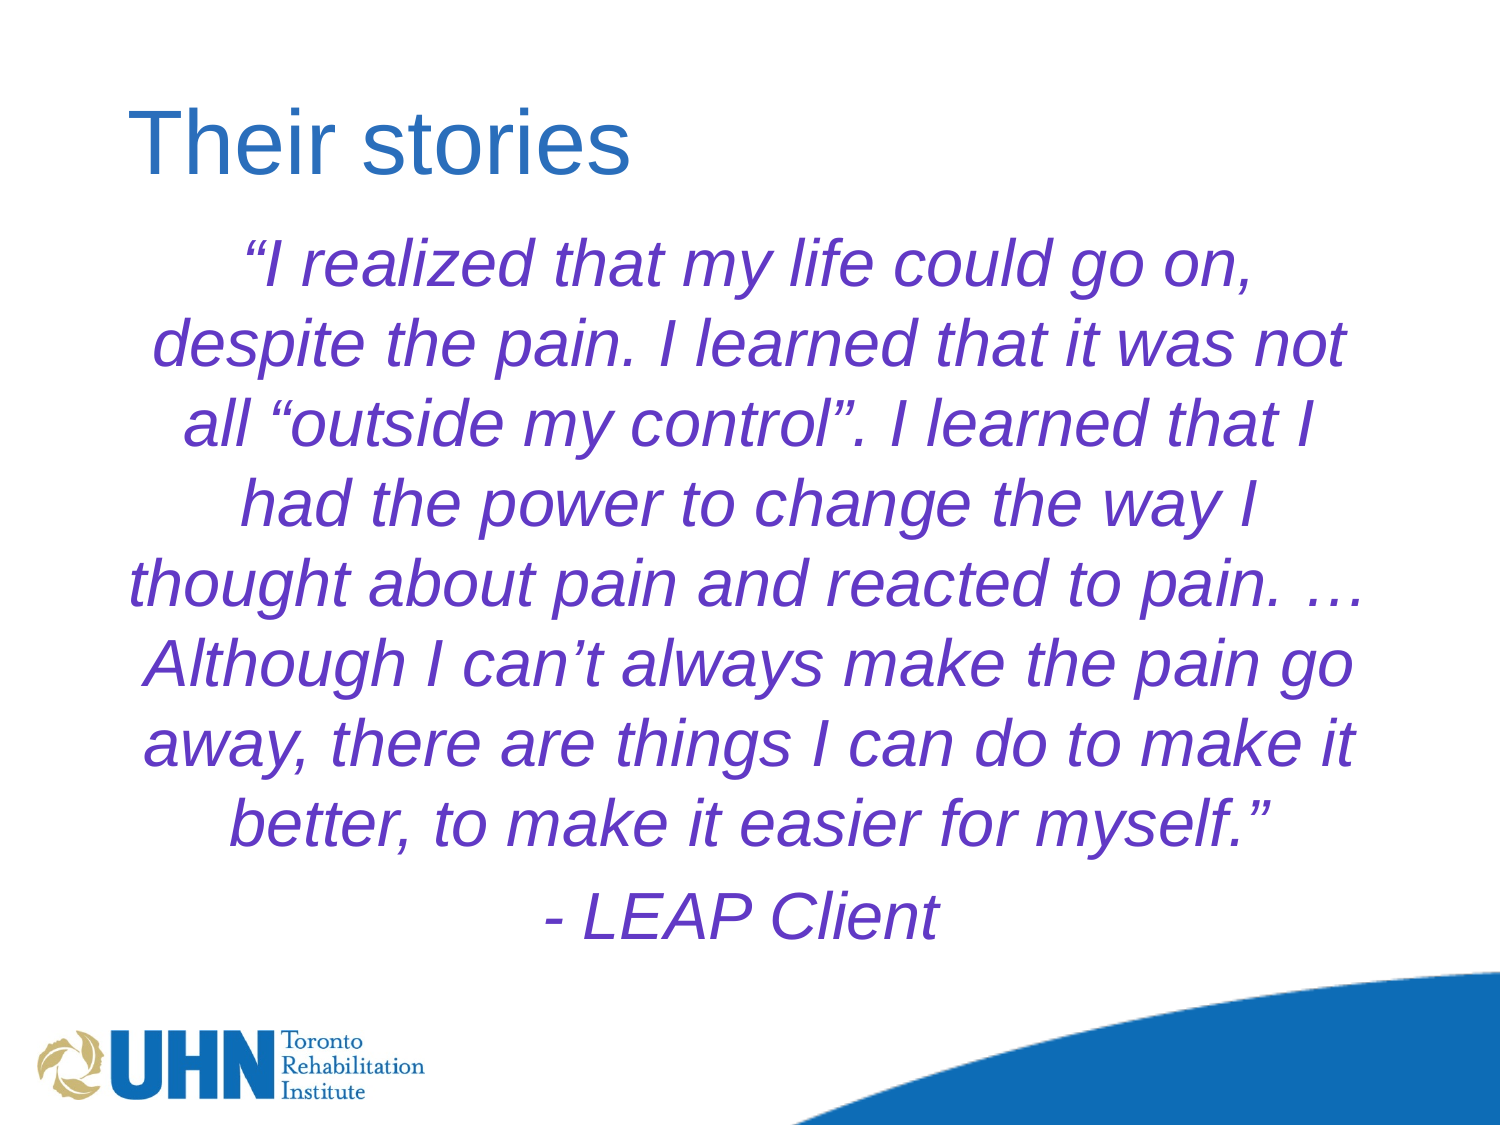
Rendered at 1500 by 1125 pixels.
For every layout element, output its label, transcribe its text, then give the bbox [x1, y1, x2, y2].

title Their stories [112, 12, 1388, 200]
picture [3, 1, 1500, 1125]
list “I realized that my life could go on, despite the pain. I learned that it was not all “outside my control”. I learned that I had the power to change the way I thought about pain and reacted to pain. …Although I can’t always make the pain go away, there are things I can do to make it better, to make it easier for myself.” - LEAP Client [112, 212, 1388, 963]
